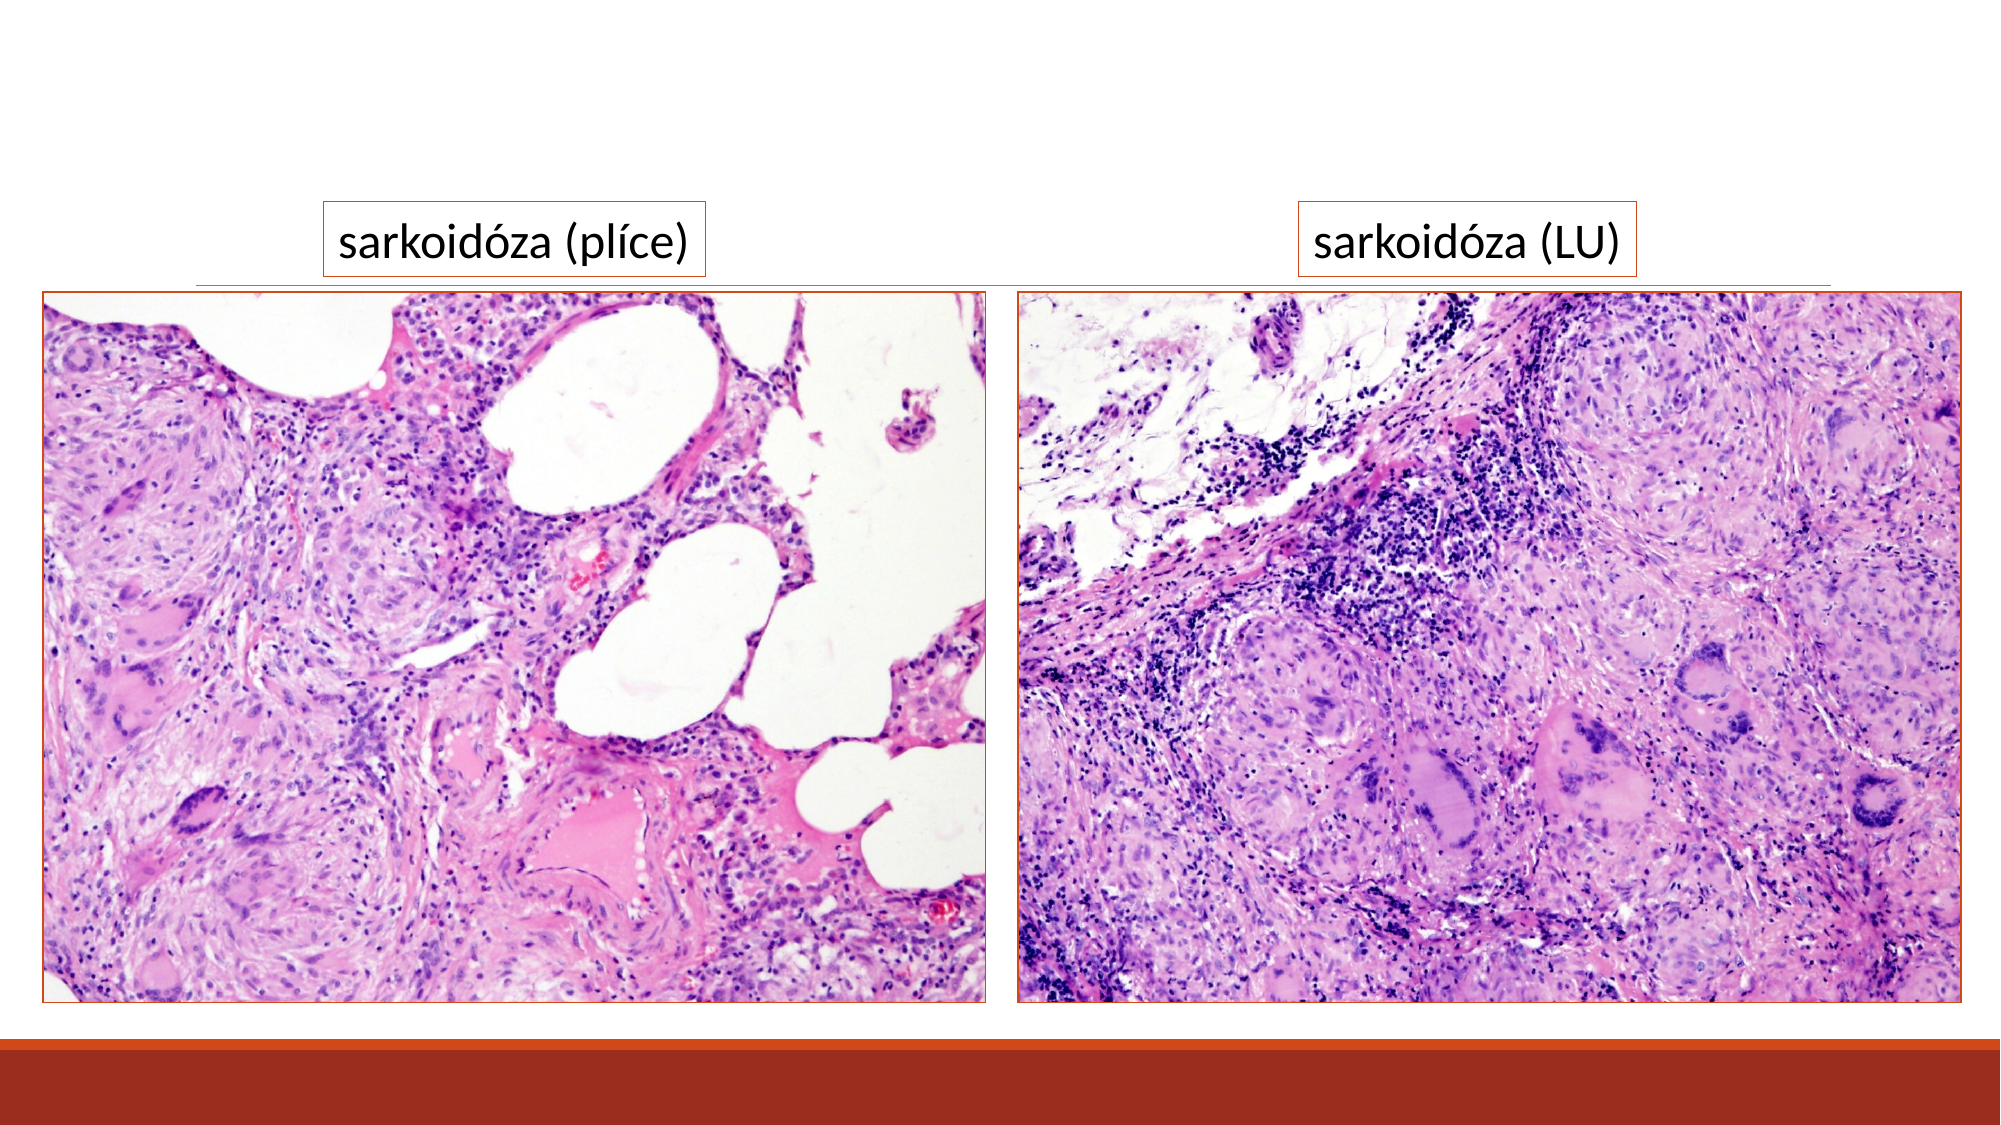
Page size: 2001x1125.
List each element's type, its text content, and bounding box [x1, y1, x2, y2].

text_box sarkoidóza (plíce) [323, 201, 706, 277]
text_box sarkoidóza (LU) [1298, 201, 1637, 277]
picture [43, 292, 986, 1002]
picture [1018, 292, 1961, 1002]
